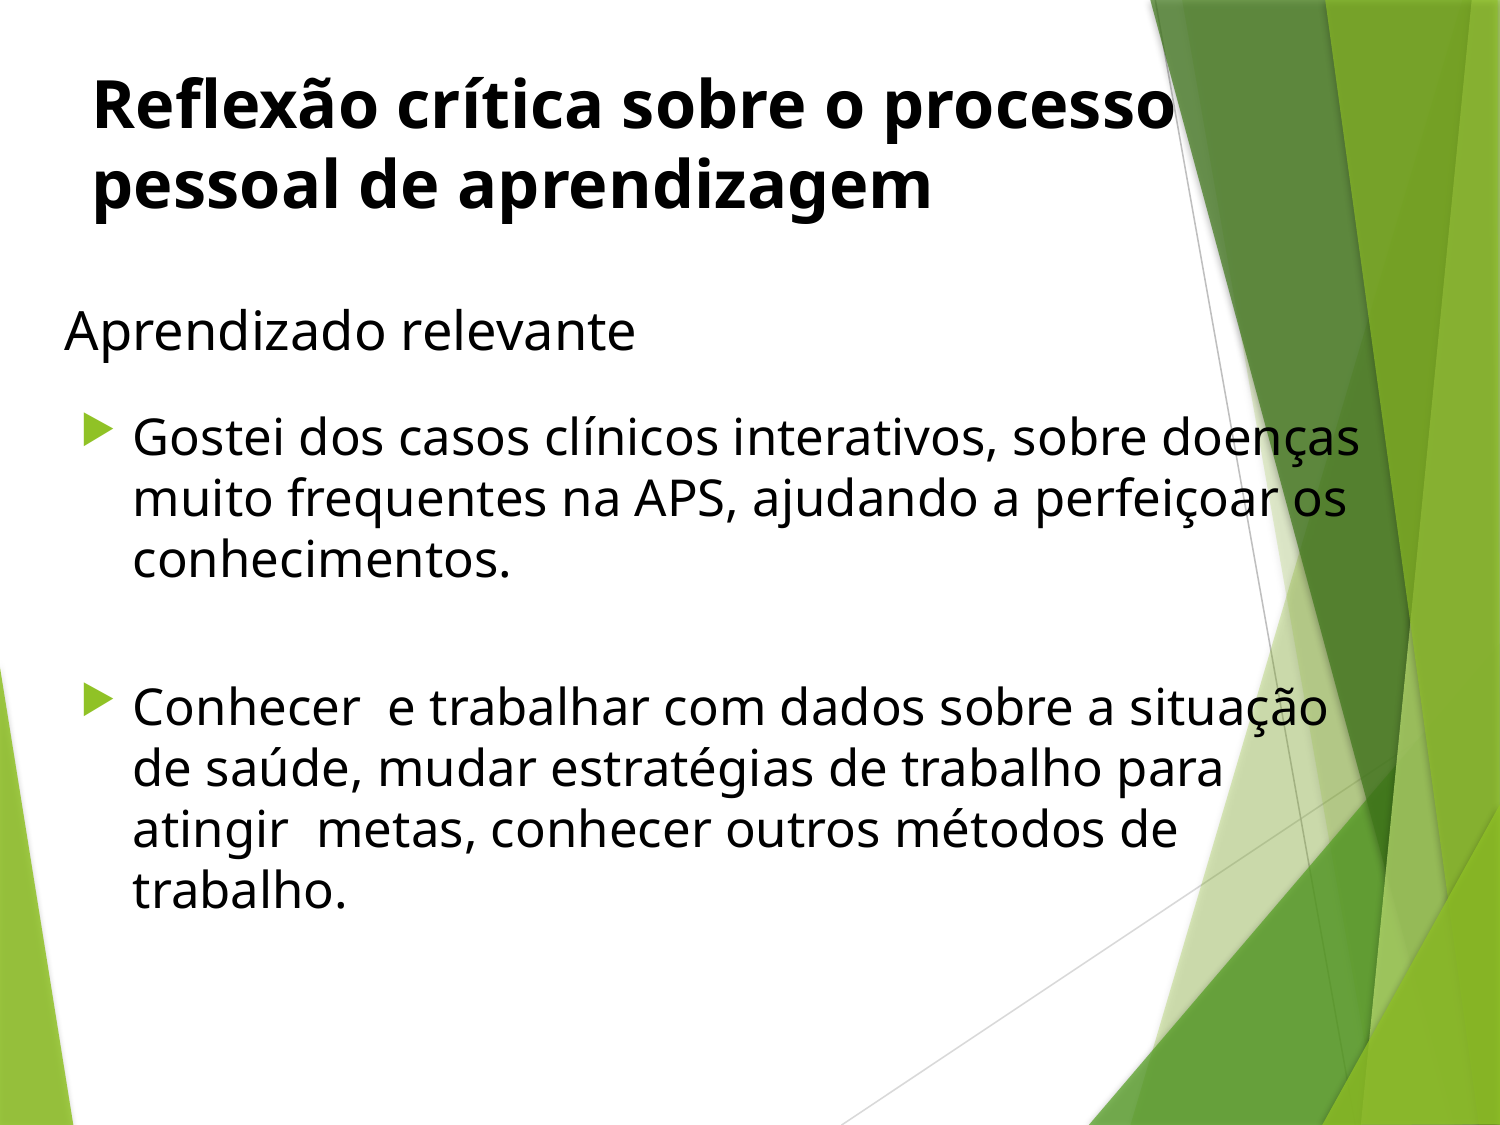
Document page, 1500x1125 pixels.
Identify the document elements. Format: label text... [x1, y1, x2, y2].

title Reflexão crítica sobre o processo pessoal de aprendizagem [76, 54, 1427, 261]
list Gostei dos casos clínicos interativos, sobre doenças muito frequentes na APS, ajudando a perfeiçoar os conhecimentos. Conhecer e trabalhar com dados sobre a situação de saúde, mudar estratégias de trabalho para atingir metas, conhecer outros métodos de trabalho. [64, 397, 1400, 929]
text_box Aprendizado relevante [64, 267, 987, 362]
